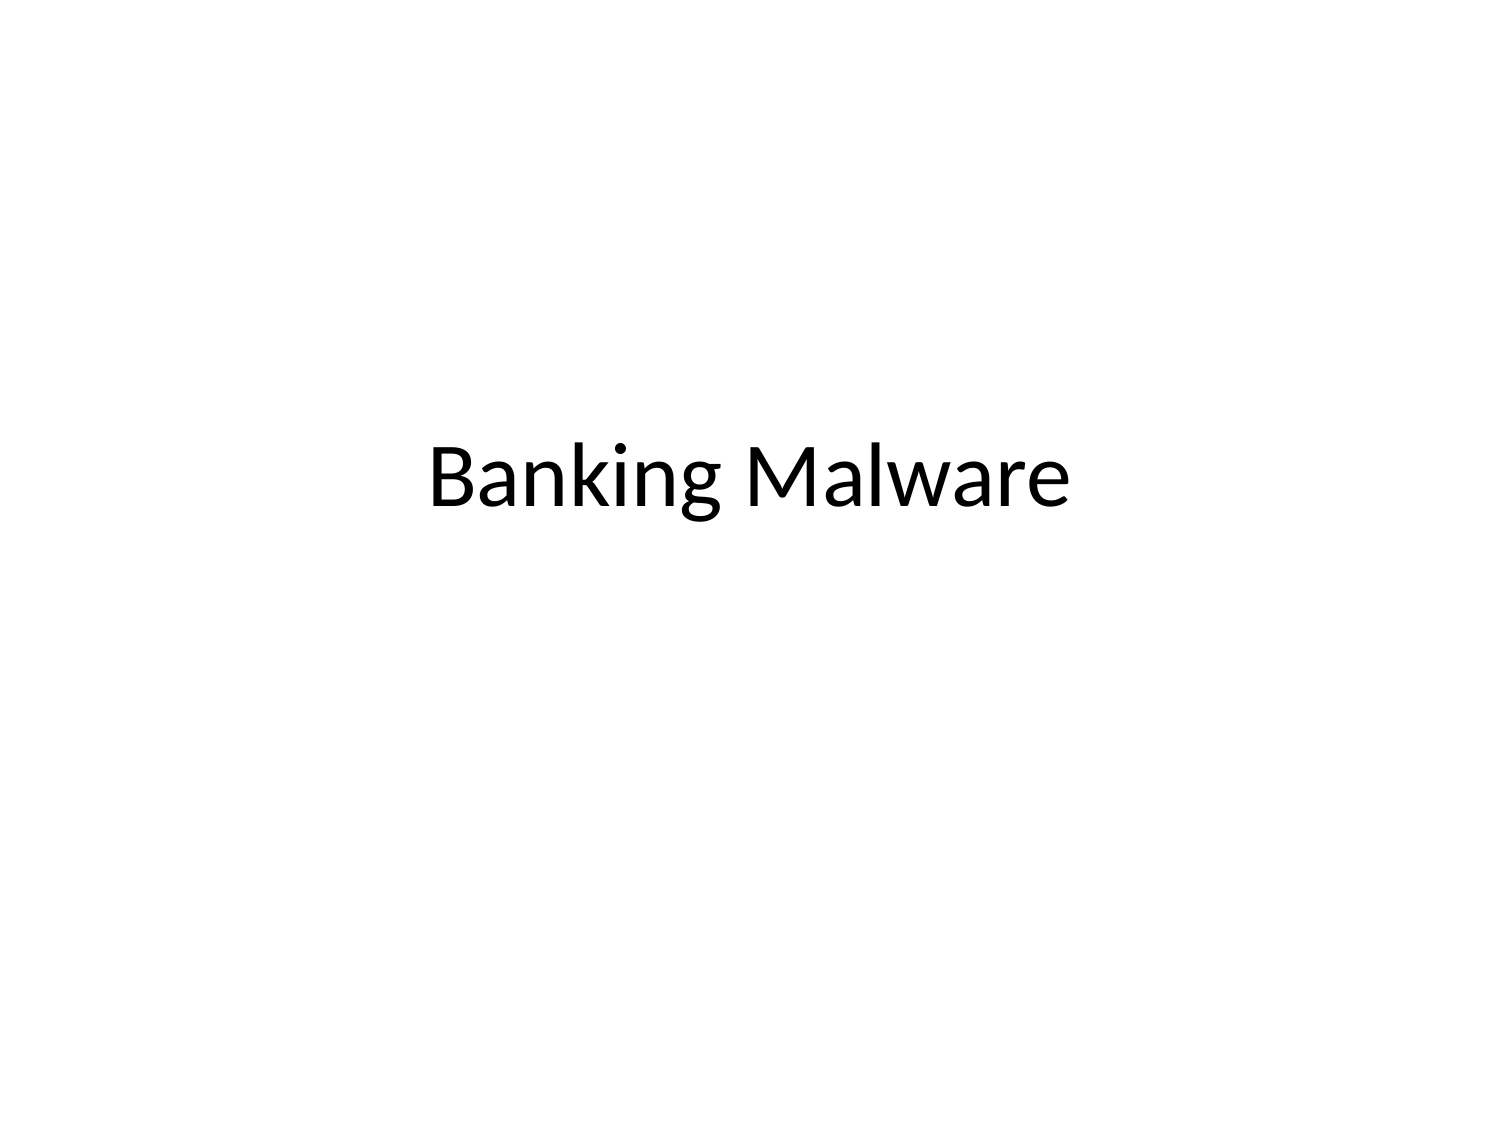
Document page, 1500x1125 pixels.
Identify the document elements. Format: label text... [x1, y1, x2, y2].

title Banking Malware [112, 349, 1388, 591]
